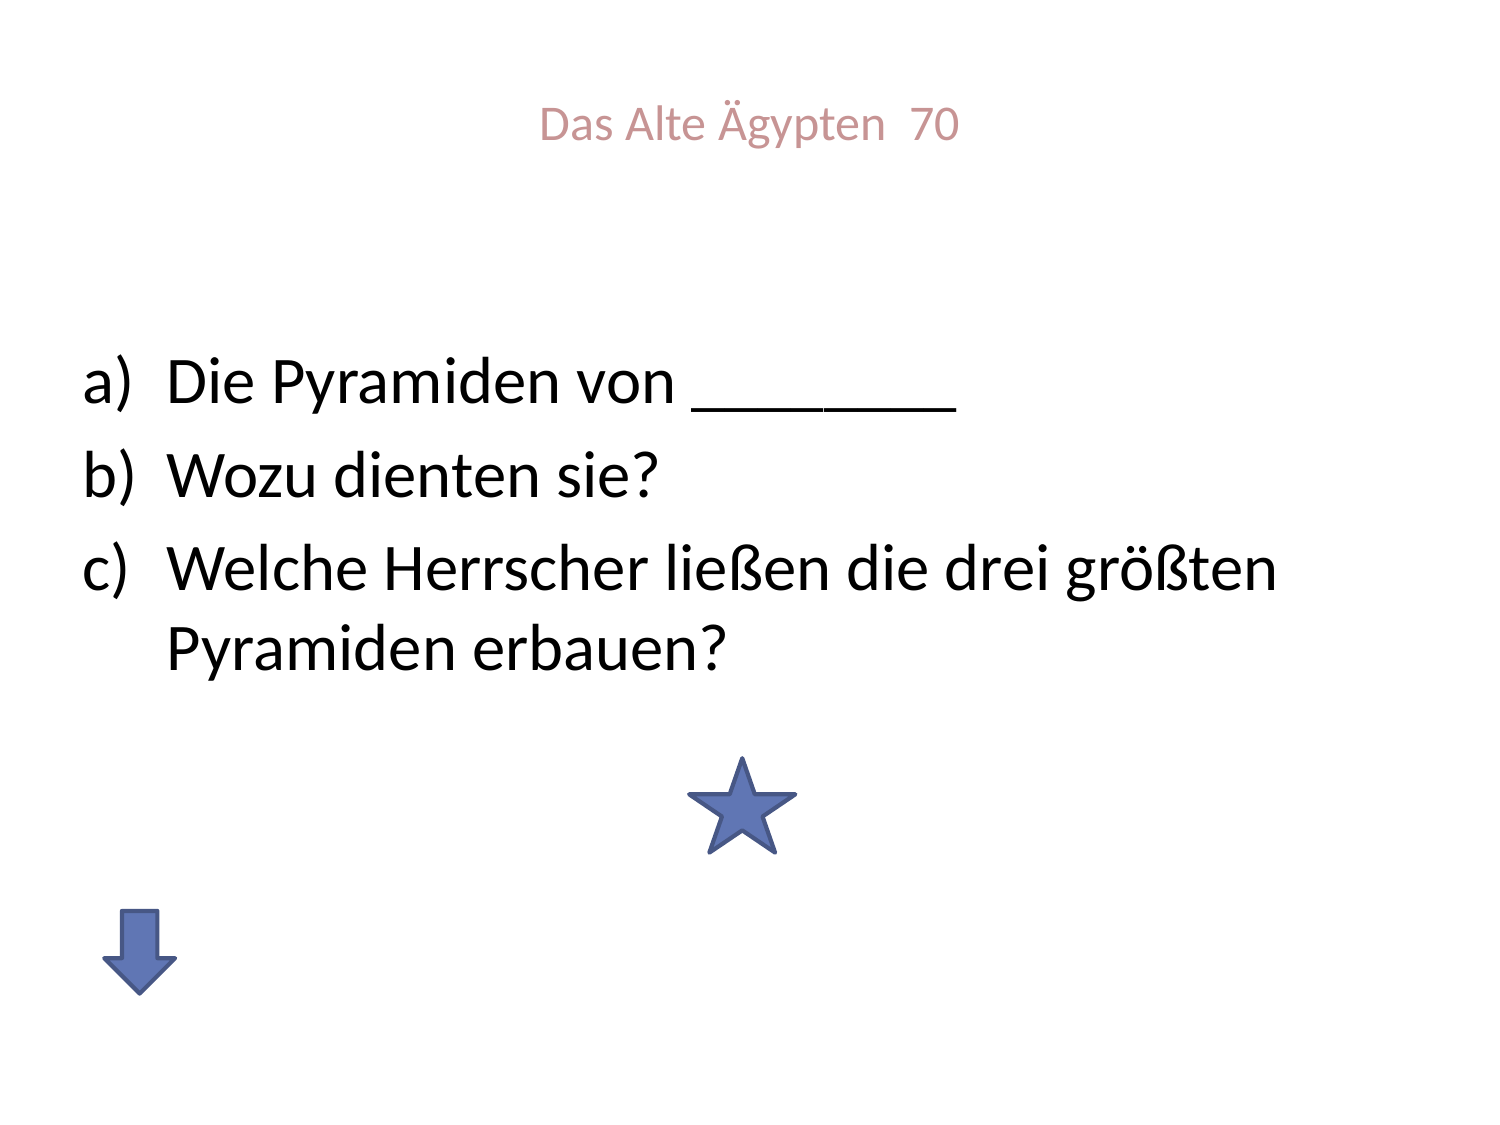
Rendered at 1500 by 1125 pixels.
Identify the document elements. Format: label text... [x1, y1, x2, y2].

text_box [102, 908, 178, 996]
title Das Alte Ägypten 70 [75, 45, 1425, 197]
text_box [687, 756, 798, 855]
list Die Pyramiden von ________ Wozu dienten sie? Welche Herrscher ließen die drei größten Pyramiden erbauen? [67, 202, 1418, 912]
